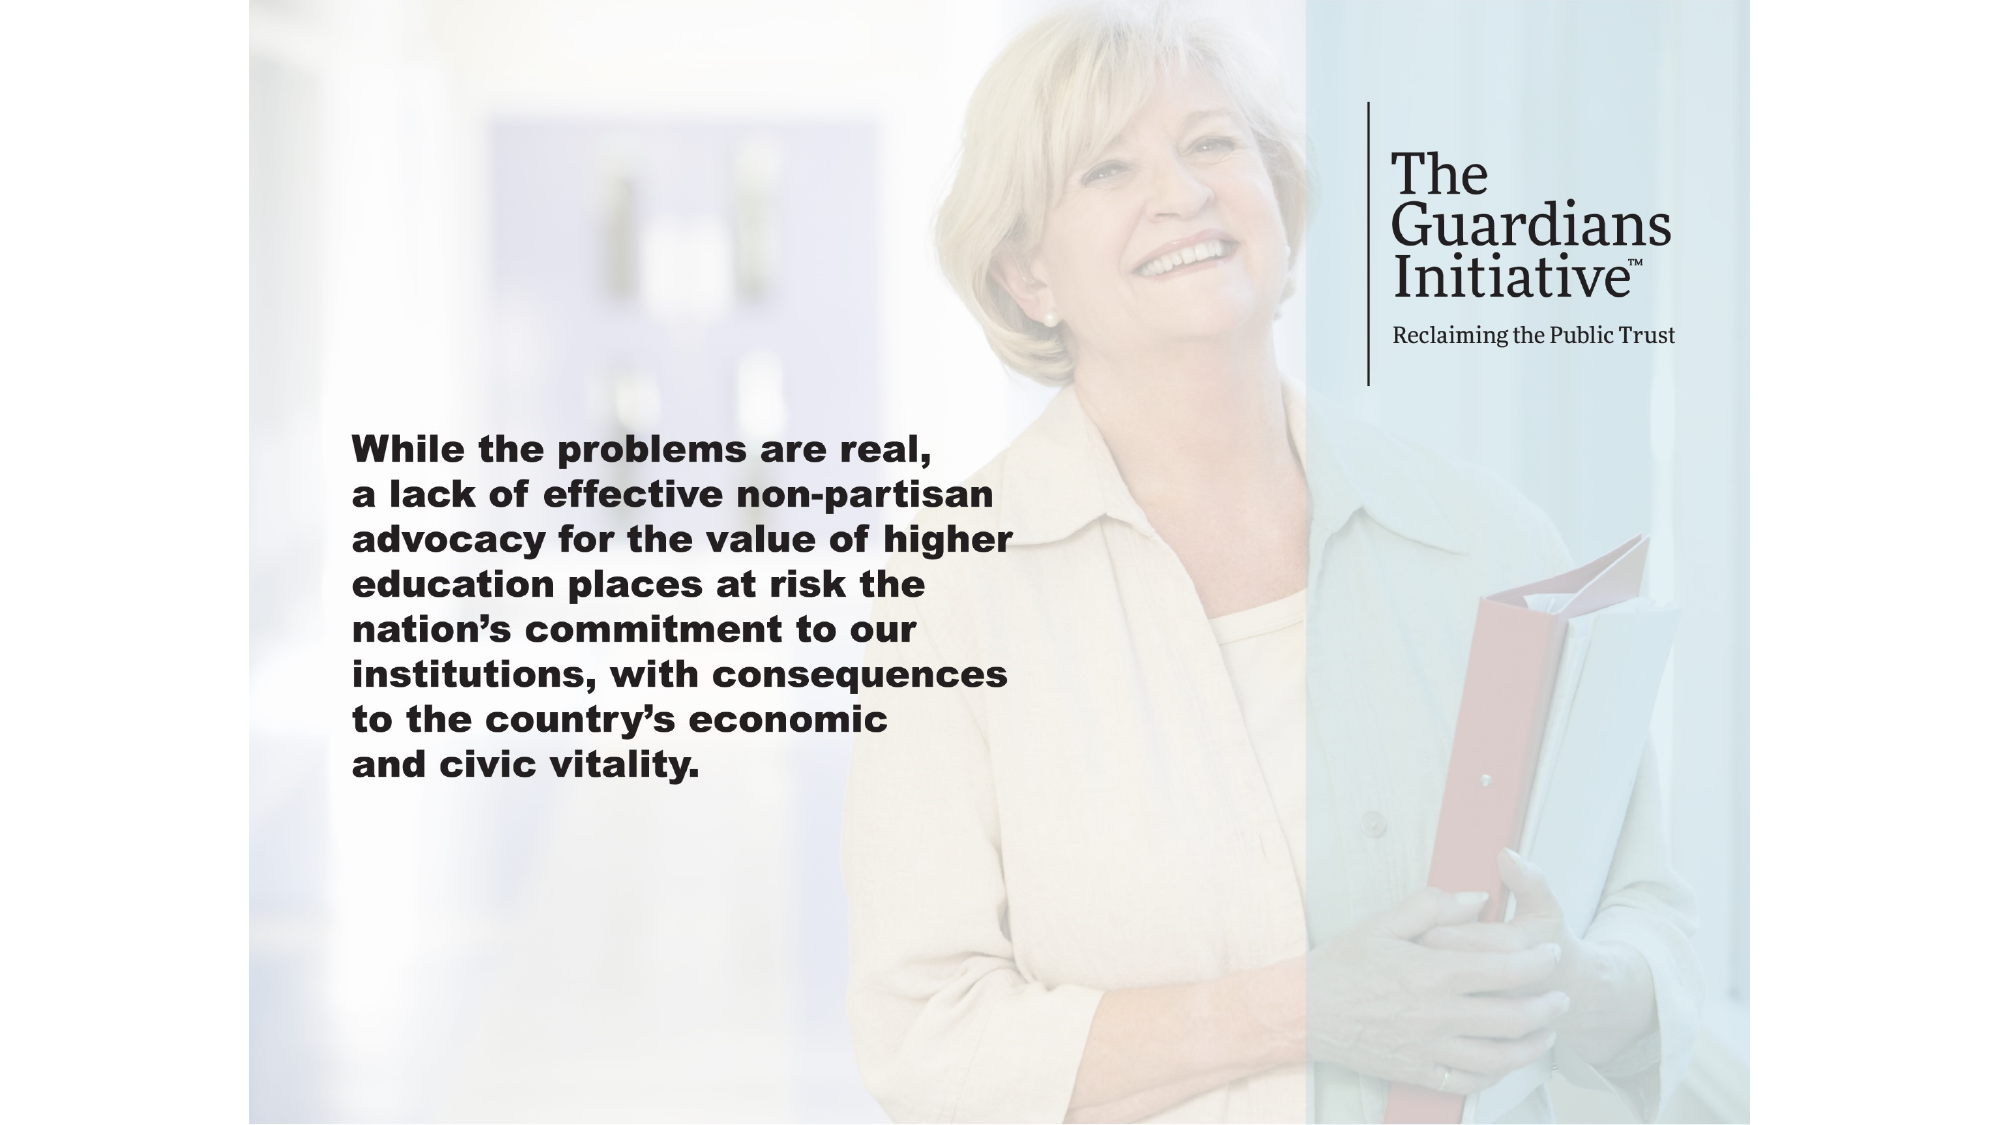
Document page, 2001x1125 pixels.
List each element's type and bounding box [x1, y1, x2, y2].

picture [249, 0, 1750, 1125]
